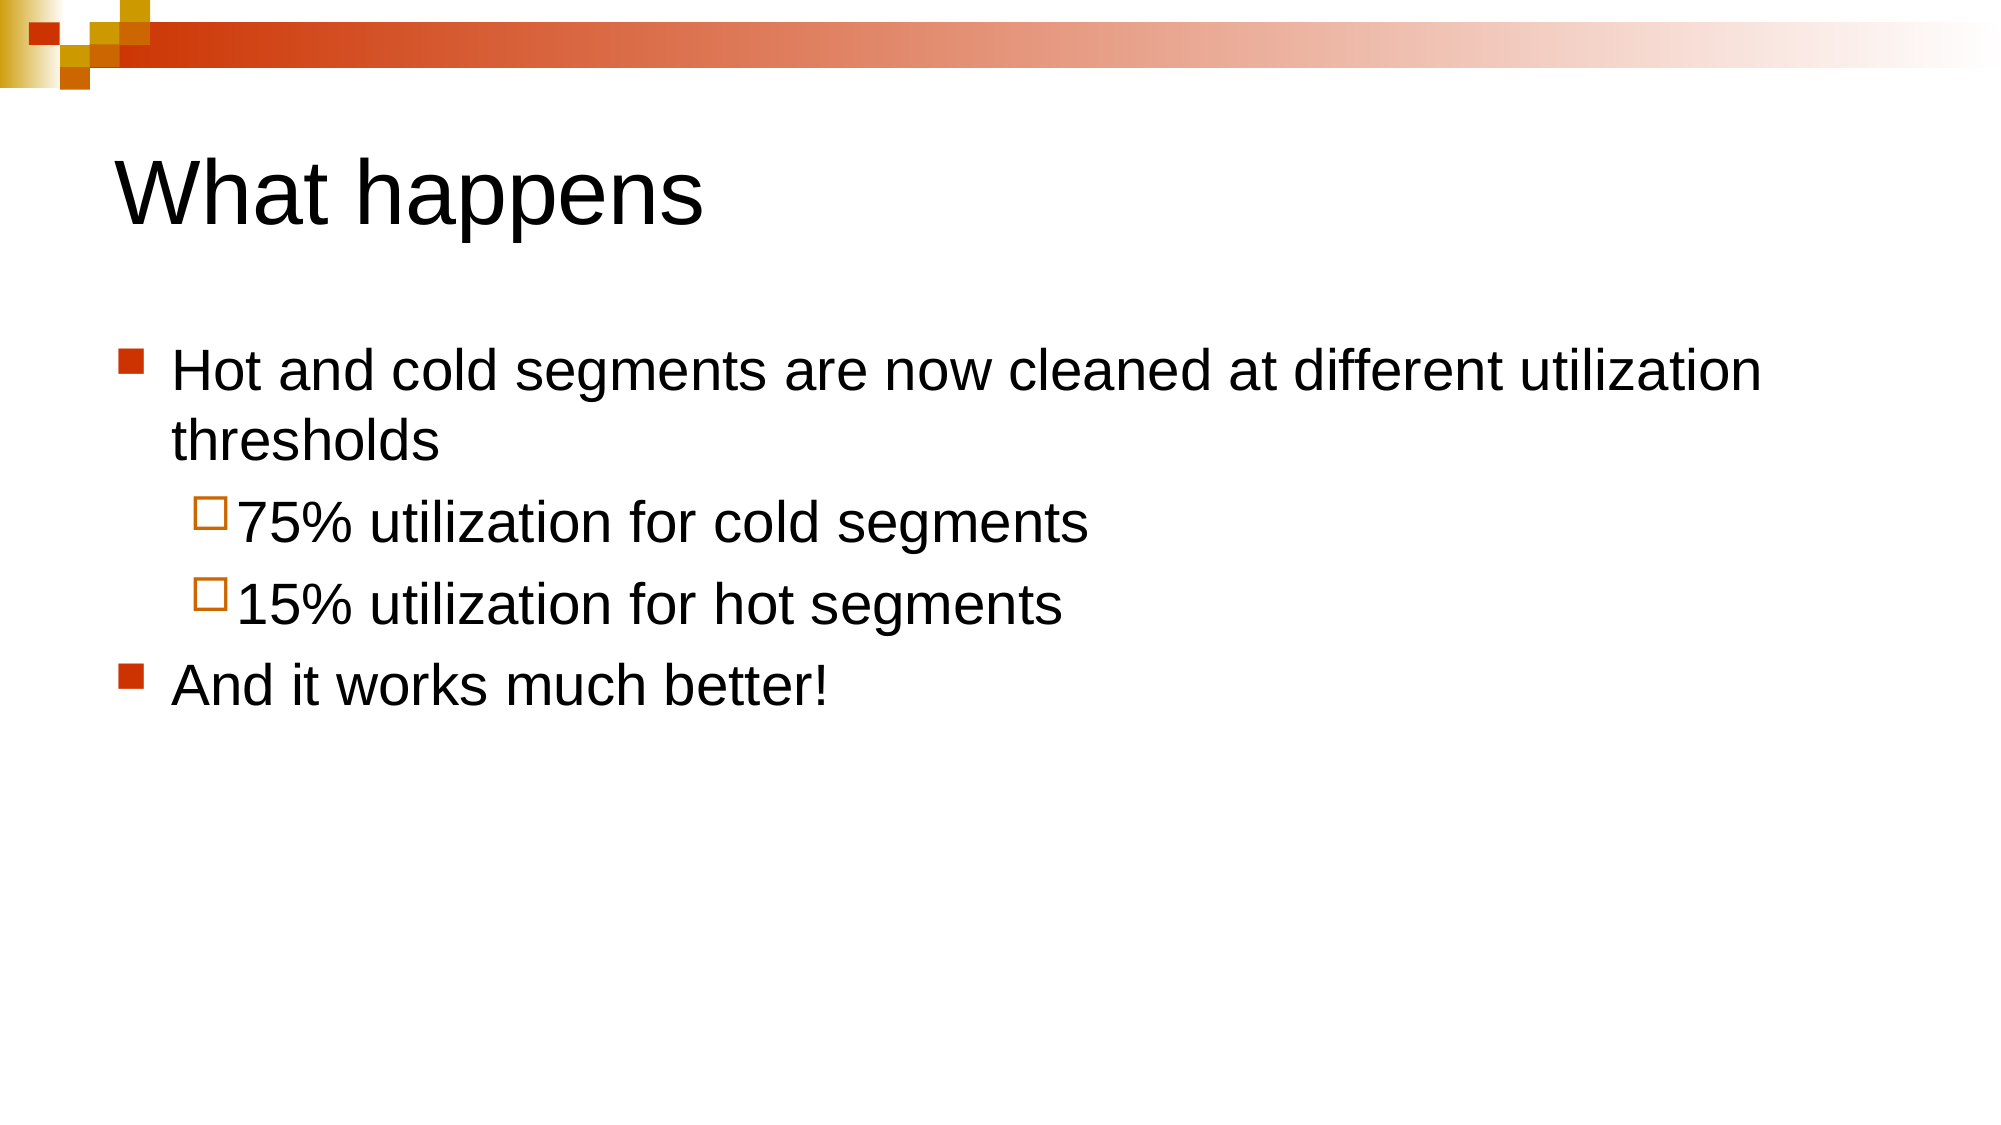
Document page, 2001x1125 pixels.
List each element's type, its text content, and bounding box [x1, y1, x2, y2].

list Hot and cold segments are now cleaned at different utilization thresholds 75% utilization for cold segments 15% utilization for hot segments And it works much better! [99, 324, 1900, 963]
title What happens [99, 75, 1900, 300]
